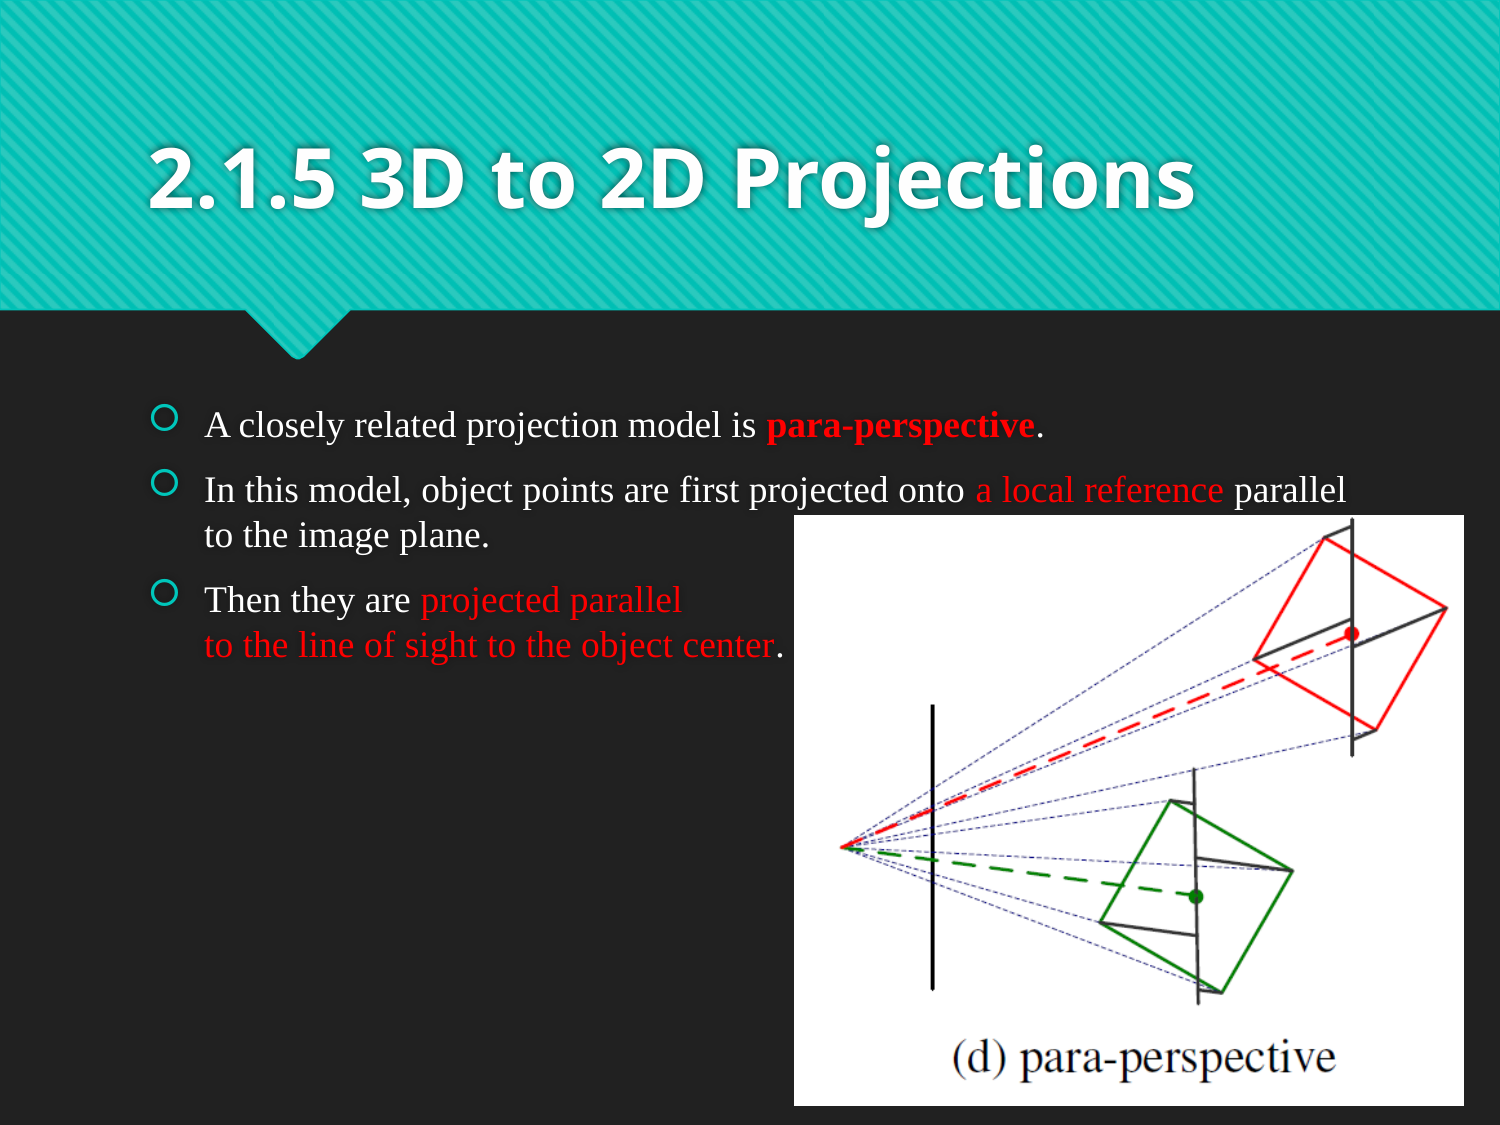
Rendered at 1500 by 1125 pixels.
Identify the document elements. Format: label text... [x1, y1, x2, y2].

picture [794, 514, 1464, 1107]
list A closely related projection model is para-perspective. In this model, object points are first projected onto a local reference parallel to the image plane. Then they are projected parallel to the line of sight to the object center. [132, 364, 1368, 962]
title 2.1.5 3D to 2D Projections [132, 73, 1368, 233]
